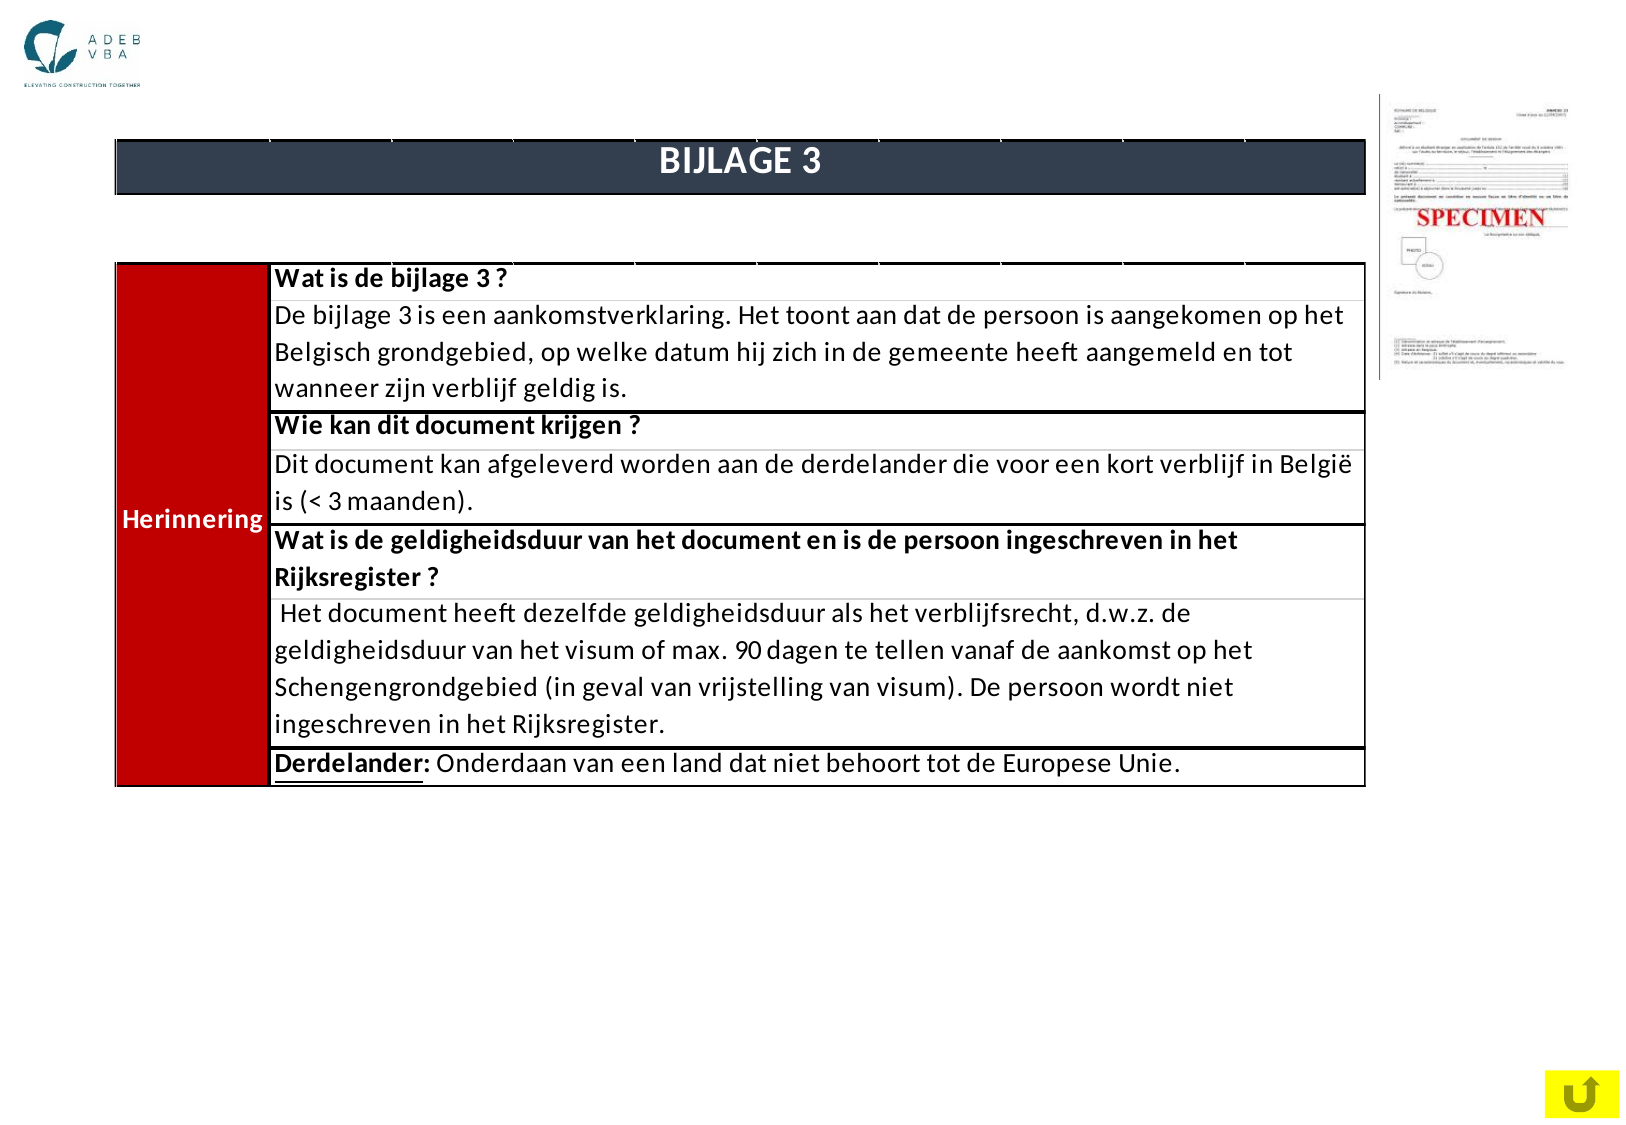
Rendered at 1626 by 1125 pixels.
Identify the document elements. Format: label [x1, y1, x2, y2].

text_box [1543, 1068, 1621, 1120]
picture [24, 19, 140, 87]
picture [114, 262, 1368, 789]
picture [114, 139, 1368, 198]
picture [1379, 94, 1583, 380]
